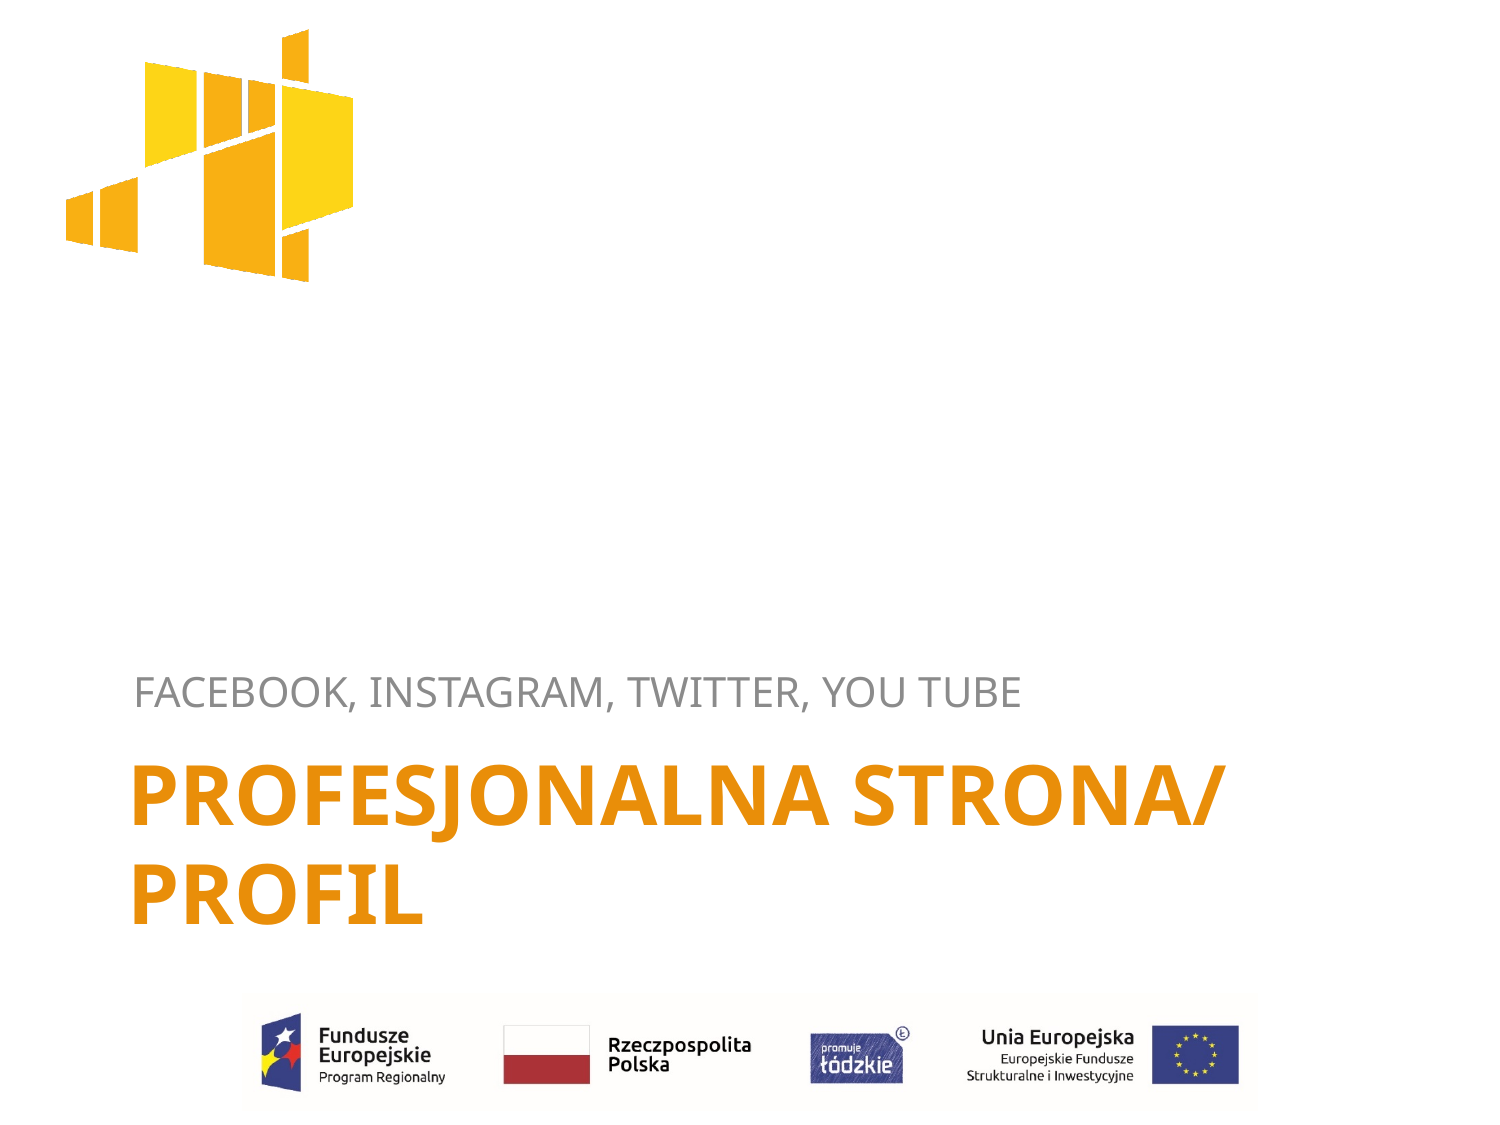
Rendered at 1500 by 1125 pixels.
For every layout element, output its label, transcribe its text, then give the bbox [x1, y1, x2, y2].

picture [65, 28, 354, 282]
list FACEBOOK, INSTAGRAM, TWITTER, YOU TUBE [118, 476, 1394, 723]
picture [241, 993, 1259, 1112]
title Profesjonalna strona/ profil [112, 734, 1388, 958]
